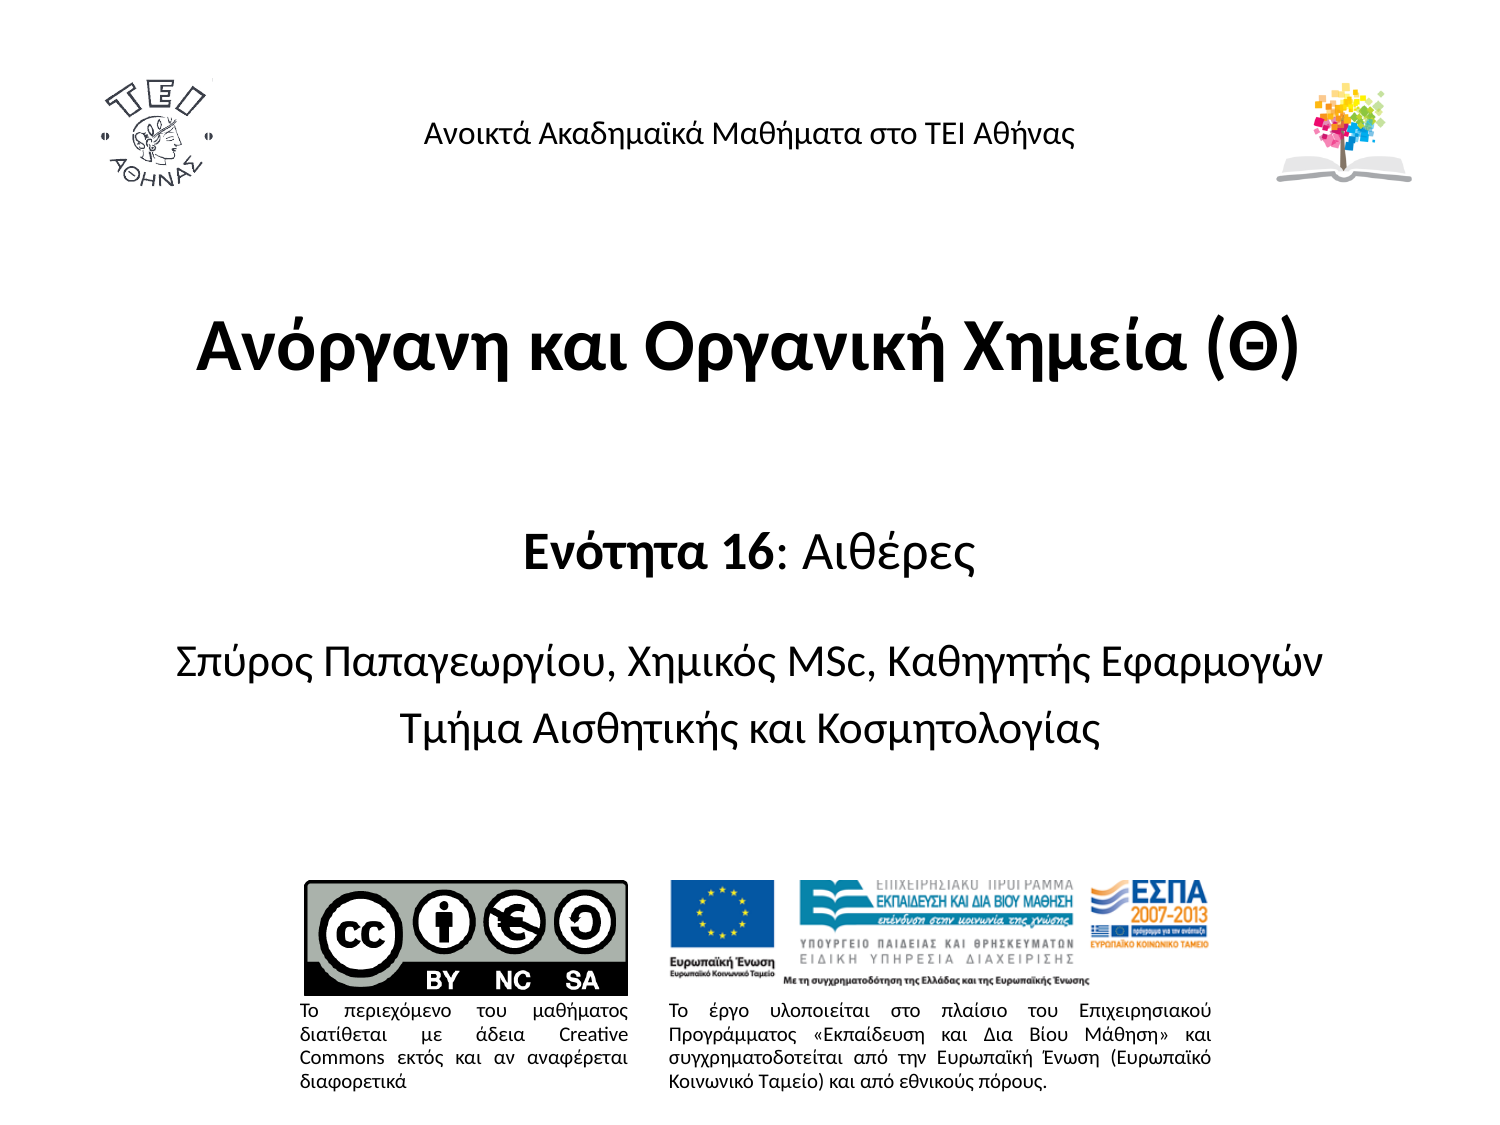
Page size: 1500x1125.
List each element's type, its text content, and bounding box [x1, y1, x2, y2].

picture [663, 880, 1214, 996]
picture [100, 77, 213, 193]
text_box Ανοικτά Ακαδημαϊκά Μαθήματα στο ΤΕΙ Αθήνας [217, 103, 1268, 159]
subtitle Ενότητα 16: Αιθέρες Σπύρος Παπαγεωργίου, Χημικός MSc, Καθηγητής Εφαρμογών Τμήμα Αισθητικής και Κοσμητολογίας [0, 507, 1500, 846]
picture [1273, 77, 1414, 185]
table_header Το έργο υλοποιείται στο πλαίσιο του Επιχειρησιακού Προγράμματος «Εκπαίδευση και Δια Βίου Μάθηση» και συγχρηματοδοτείται από την Ευρωπαϊκή Ένωση (Ευρωπαϊκό Κοινωνικό Ταμείο) και από εθνικούς πόρους. [640, 999, 1223, 1125]
title Ανόργανη και Οργανική Χημεία (Θ) [112, 219, 1388, 461]
table_header Το περιεχόμενο του μαθήματος διατίθεται με άδεια Creative Commons εκτός και αν αναφέρεται διαφορετικά [289, 999, 640, 1125]
picture [303, 880, 628, 996]
